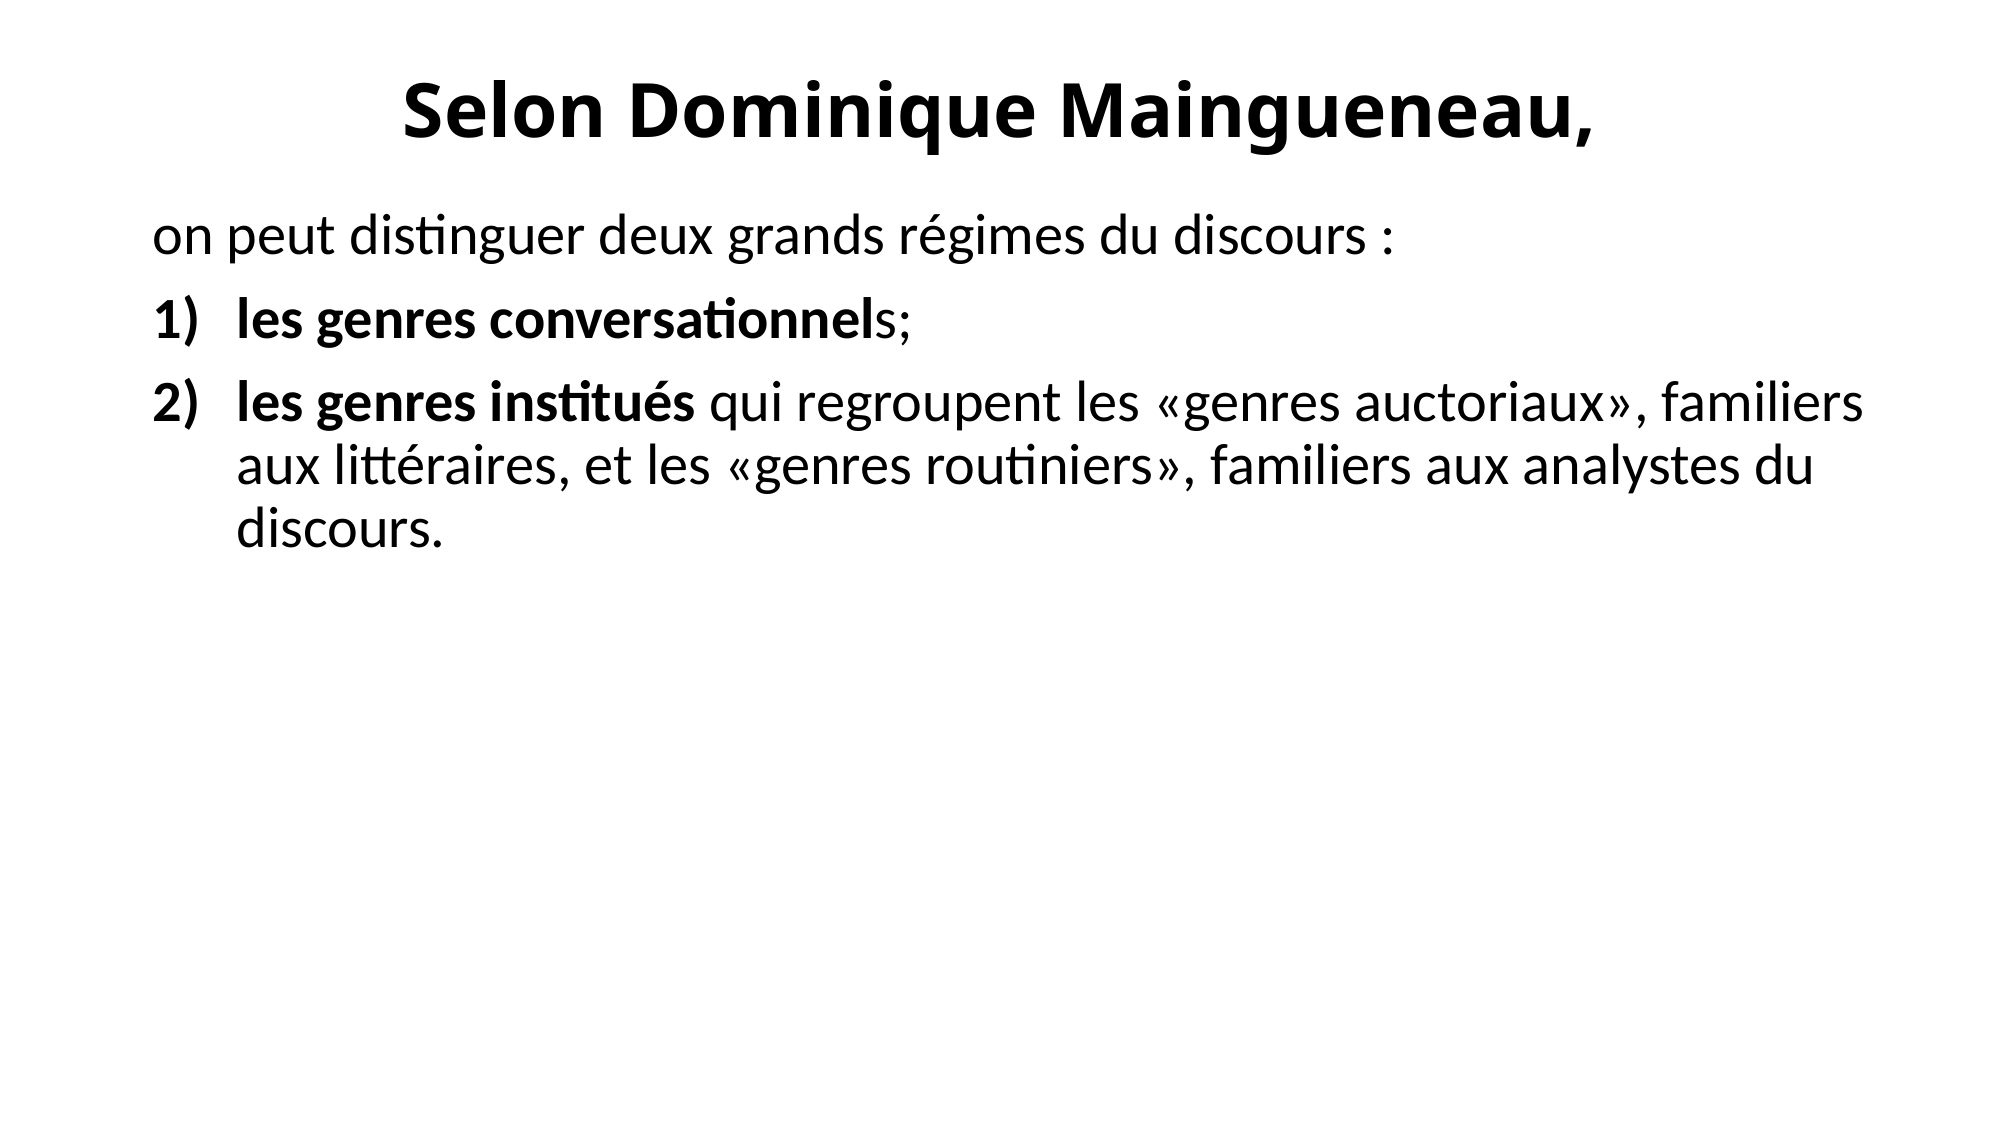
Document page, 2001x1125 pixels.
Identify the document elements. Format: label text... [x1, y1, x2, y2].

title Selon Dominique Maingueneau, [137, 59, 1863, 167]
list on peut distinguer deux grands régimes du discours : les genres conversationnels; les genres institués qui regroupent les «genres auctoriaux», familiers aux littéraires, et les «genres routiniers», familiers aux analystes du discours. [137, 196, 1910, 1014]
